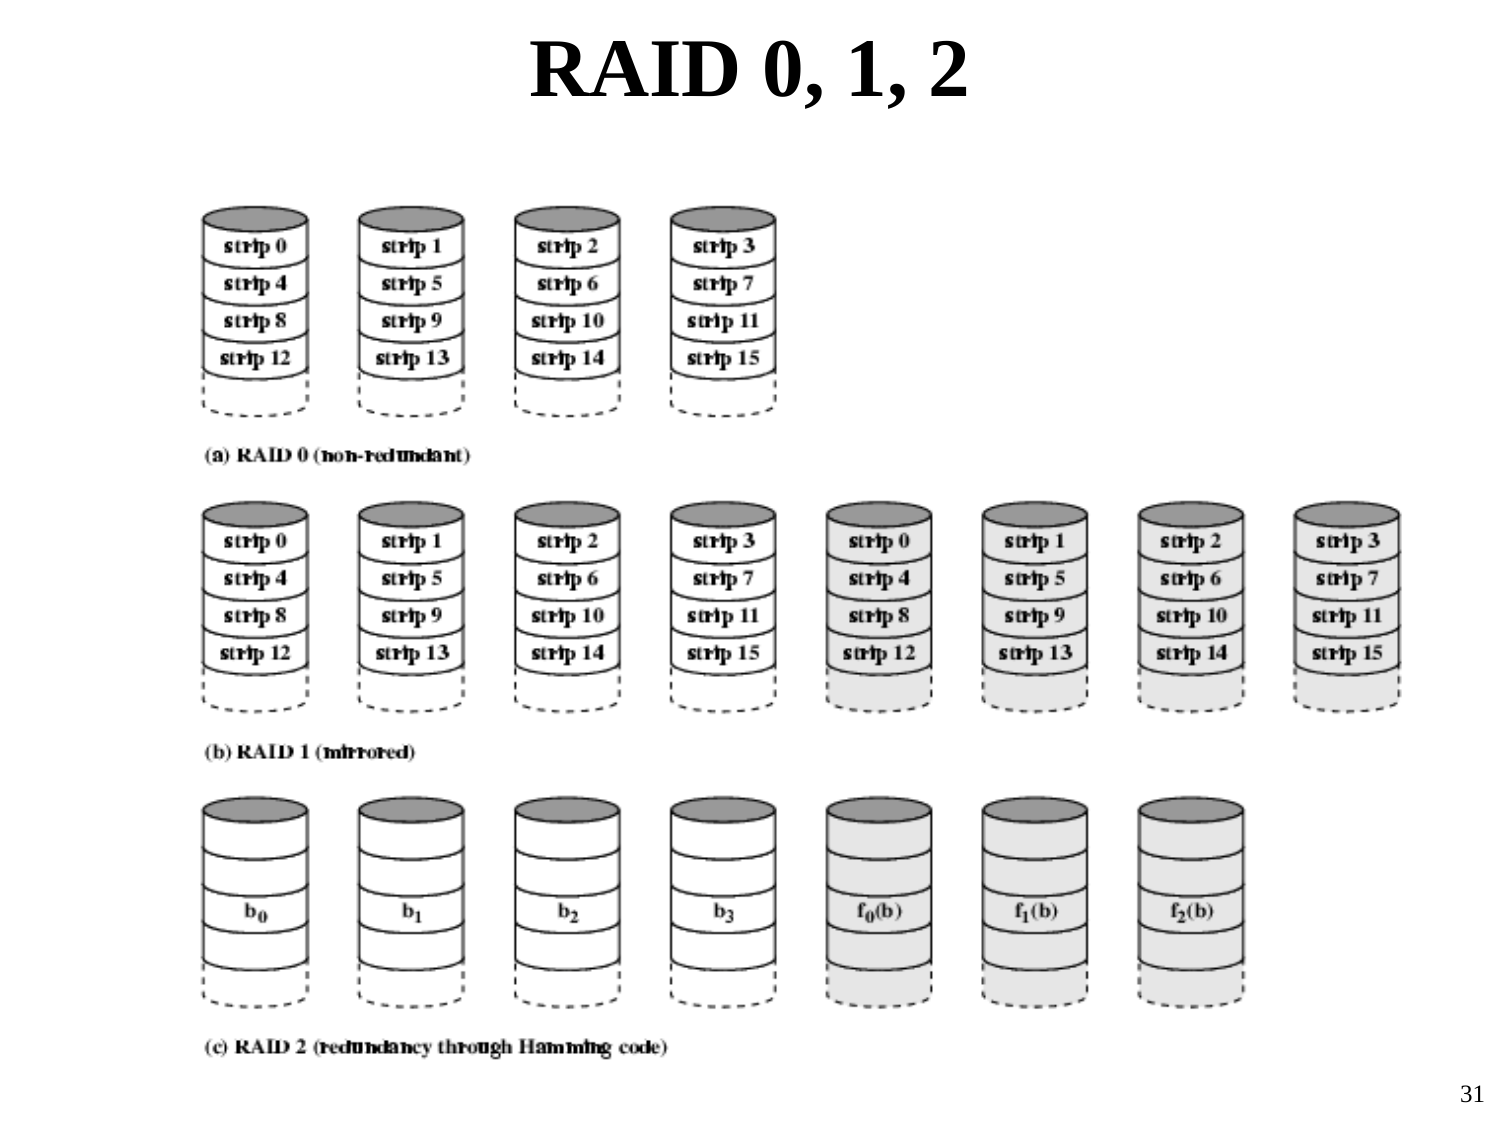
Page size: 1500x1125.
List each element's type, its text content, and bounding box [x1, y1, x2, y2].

title RAID 0, 1, 2 [0, 0, 1500, 126]
slide_number 31 [1186, 1069, 1500, 1125]
picture [87, 189, 1412, 1071]
